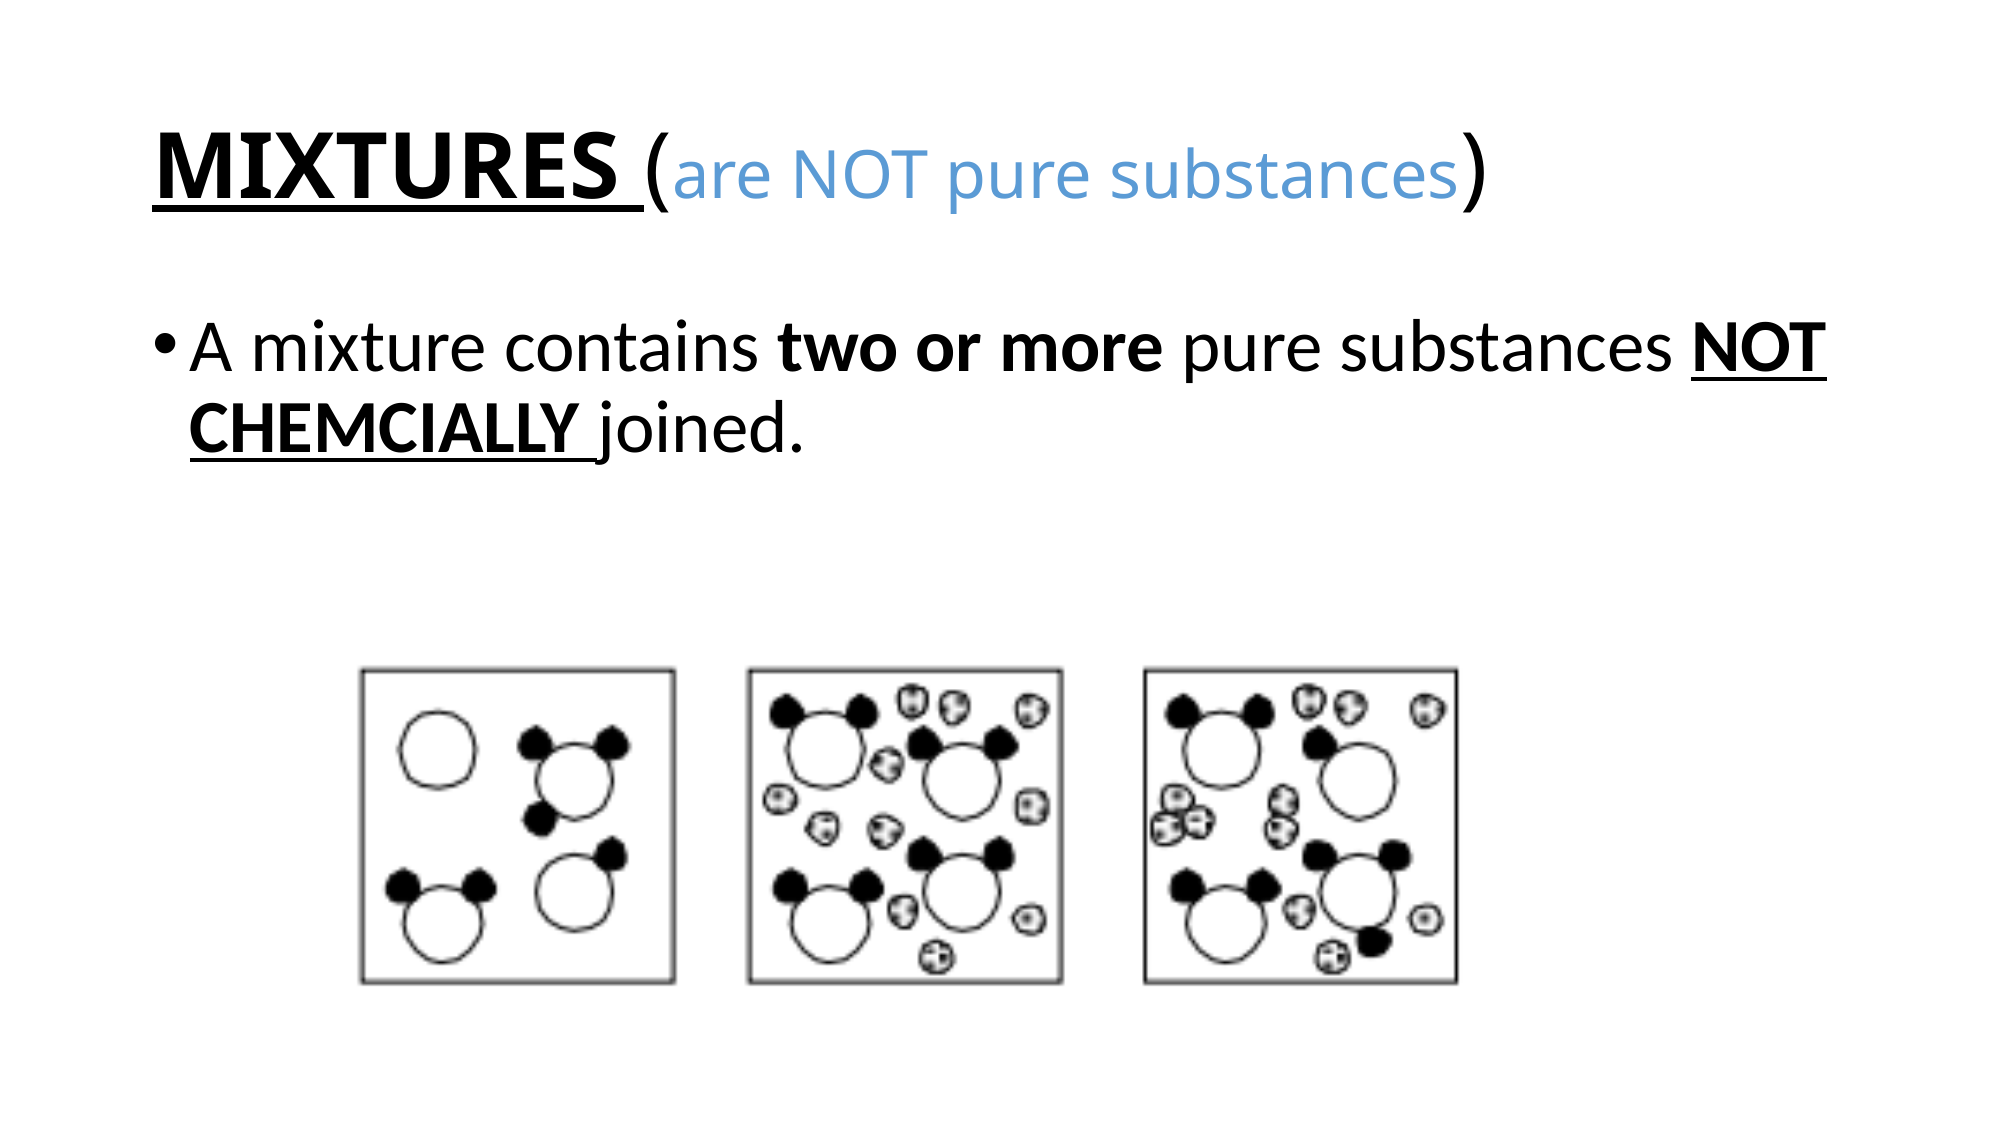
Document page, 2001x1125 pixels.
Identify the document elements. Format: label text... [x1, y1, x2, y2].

title MIXTURES (are NOT pure substances) [137, 59, 1863, 278]
list A mixture contains two or more pure substances NOT CHEMCIALLY joined. [137, 299, 1863, 1014]
picture [342, 650, 1494, 1007]
